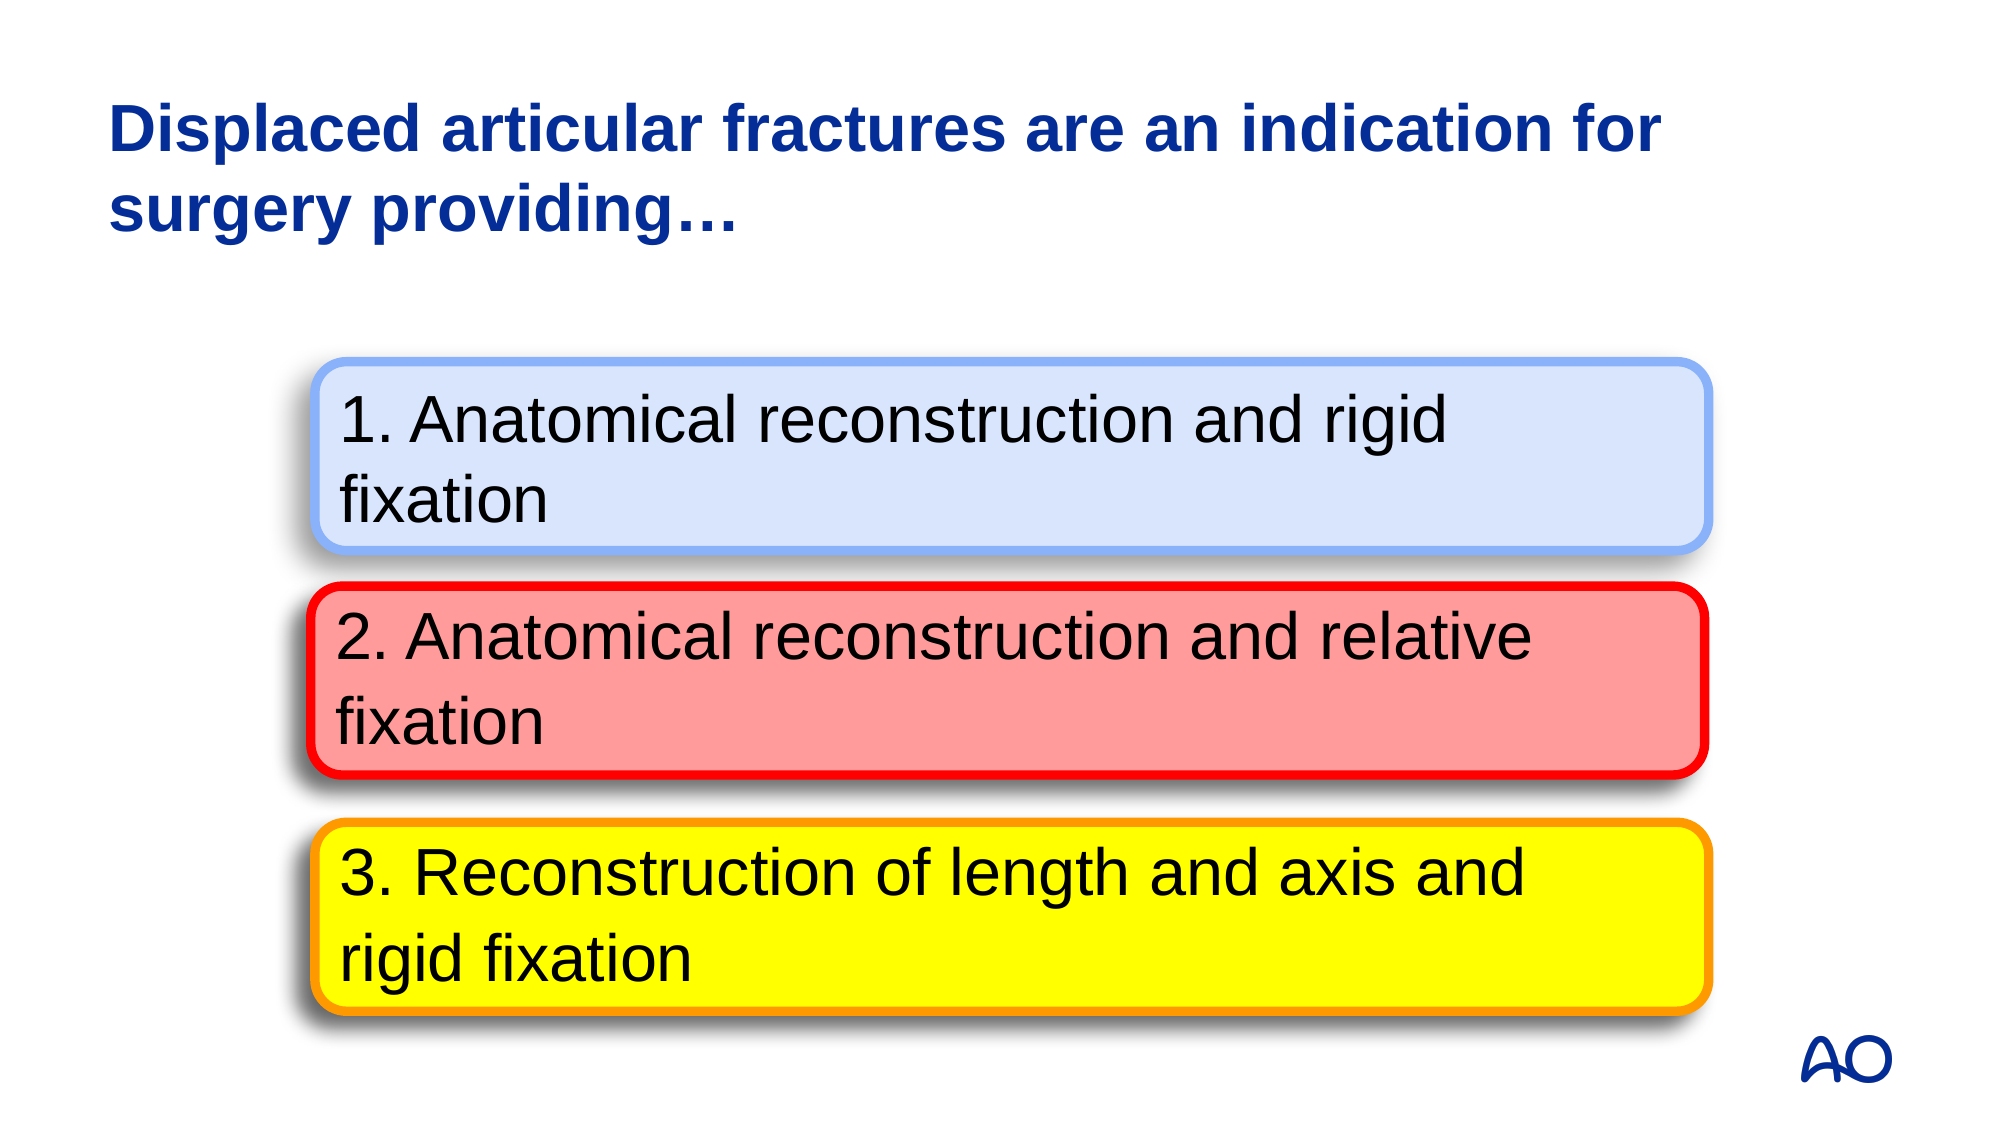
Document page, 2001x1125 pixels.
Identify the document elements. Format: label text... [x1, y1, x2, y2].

text_box 3. Reconstruction of length and axis and rigid fixation [314, 822, 1709, 1012]
picture [1801, 1035, 1892, 1083]
text_box 2. Anatomical reconstruction and relative fixation [310, 586, 1705, 776]
text_box 1. Anatomical reconstruction and rigid fixation [314, 361, 1709, 551]
title Displaced articular fractures are an indication for surgery providing… [108, 84, 1892, 244]
